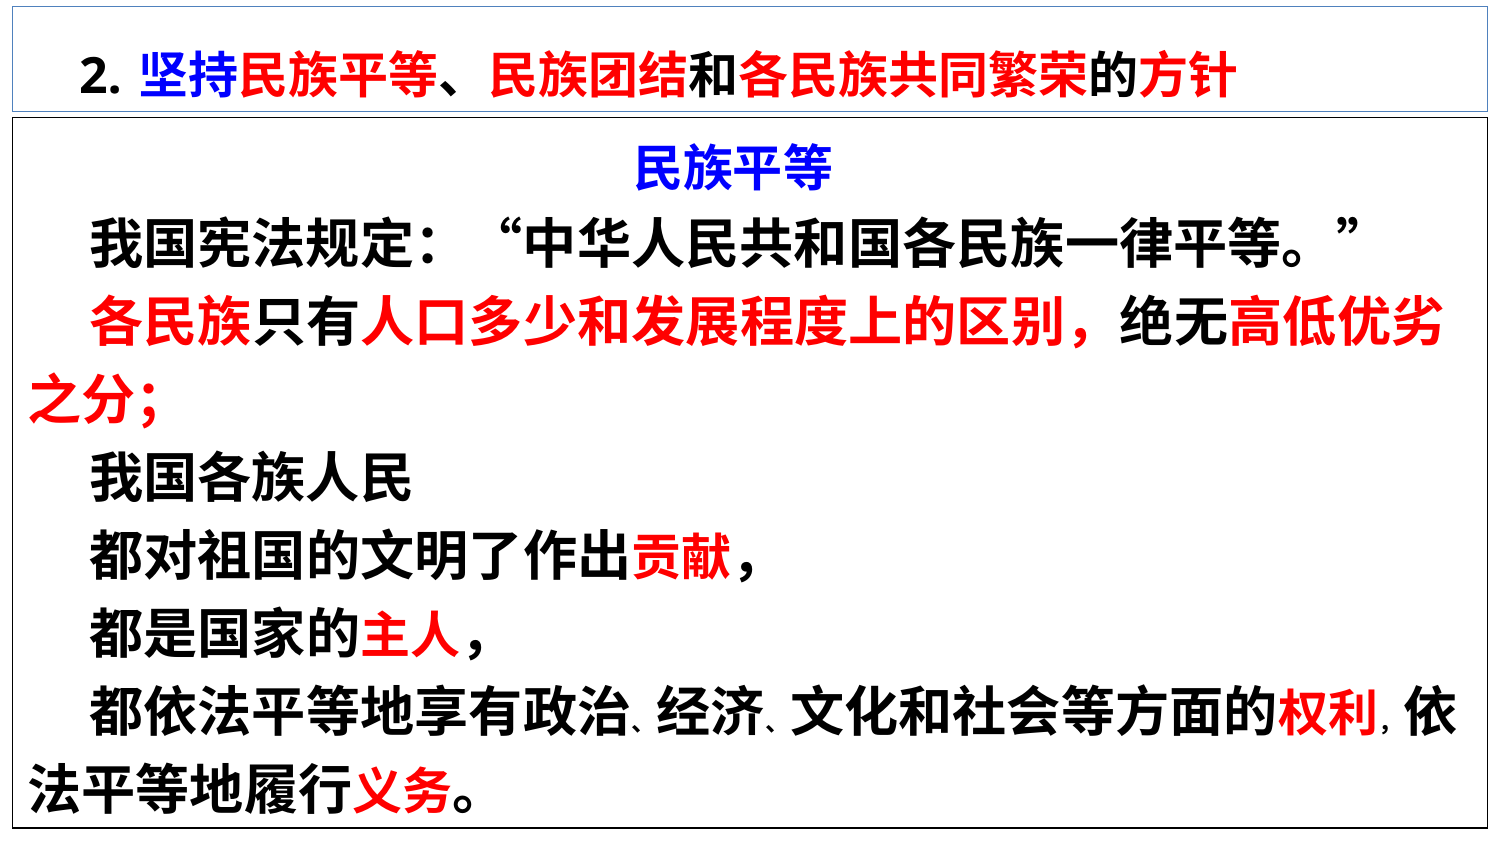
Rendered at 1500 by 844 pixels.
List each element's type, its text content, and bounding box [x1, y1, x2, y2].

text_box 2.坚持民族平等、民族团结和各民族共同繁荣的方针 [12, 6, 1488, 112]
text_box 民族平等 我国宪法规定：“中华人民共和国各民族一律平等。” 各民族只有人口多少和发展程度上的区别，绝无高低优劣之分； 我国各族人民 都对祖国的文明了作出贡献， 都是国家的主人， 都依法平等地享有政治、经济、文化和社会等方面的权利，依法平等地履行义务。 [12, 117, 1488, 828]
